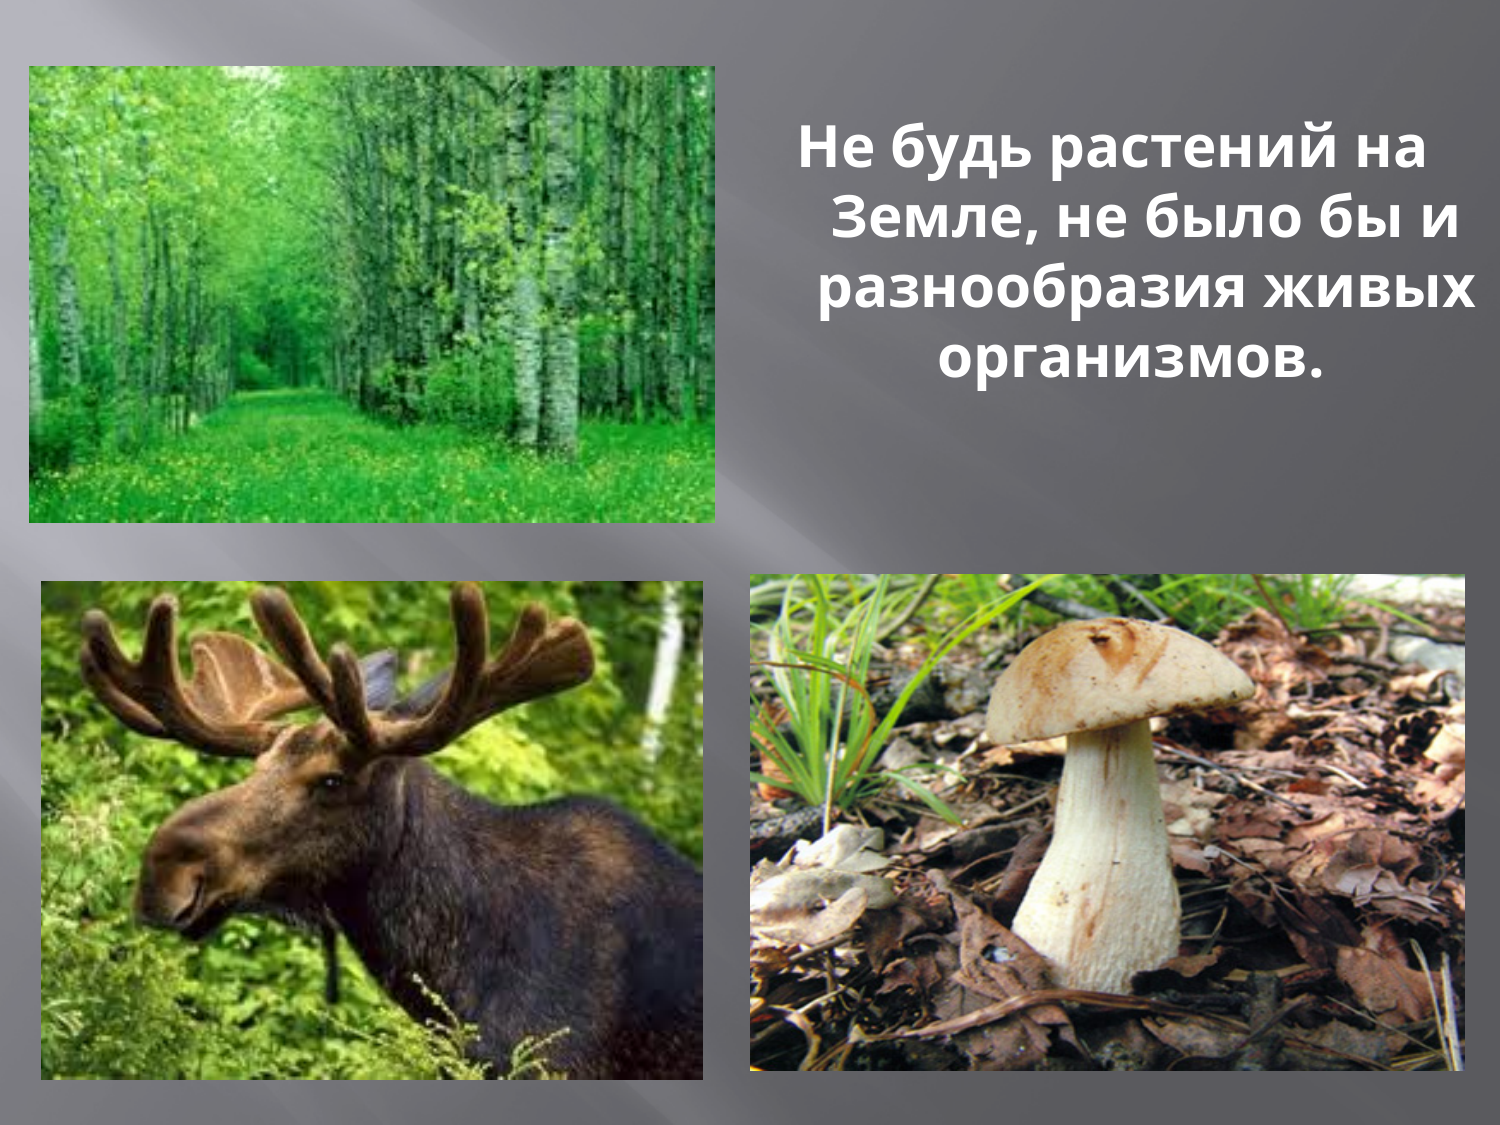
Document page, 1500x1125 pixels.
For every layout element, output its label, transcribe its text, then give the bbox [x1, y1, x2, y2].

picture [749, 574, 1465, 1071]
picture [41, 581, 703, 1080]
picture [29, 66, 715, 523]
list Не будь растений на Земле, не было бы и разнообразия живых организмов. [702, 101, 1500, 1035]
